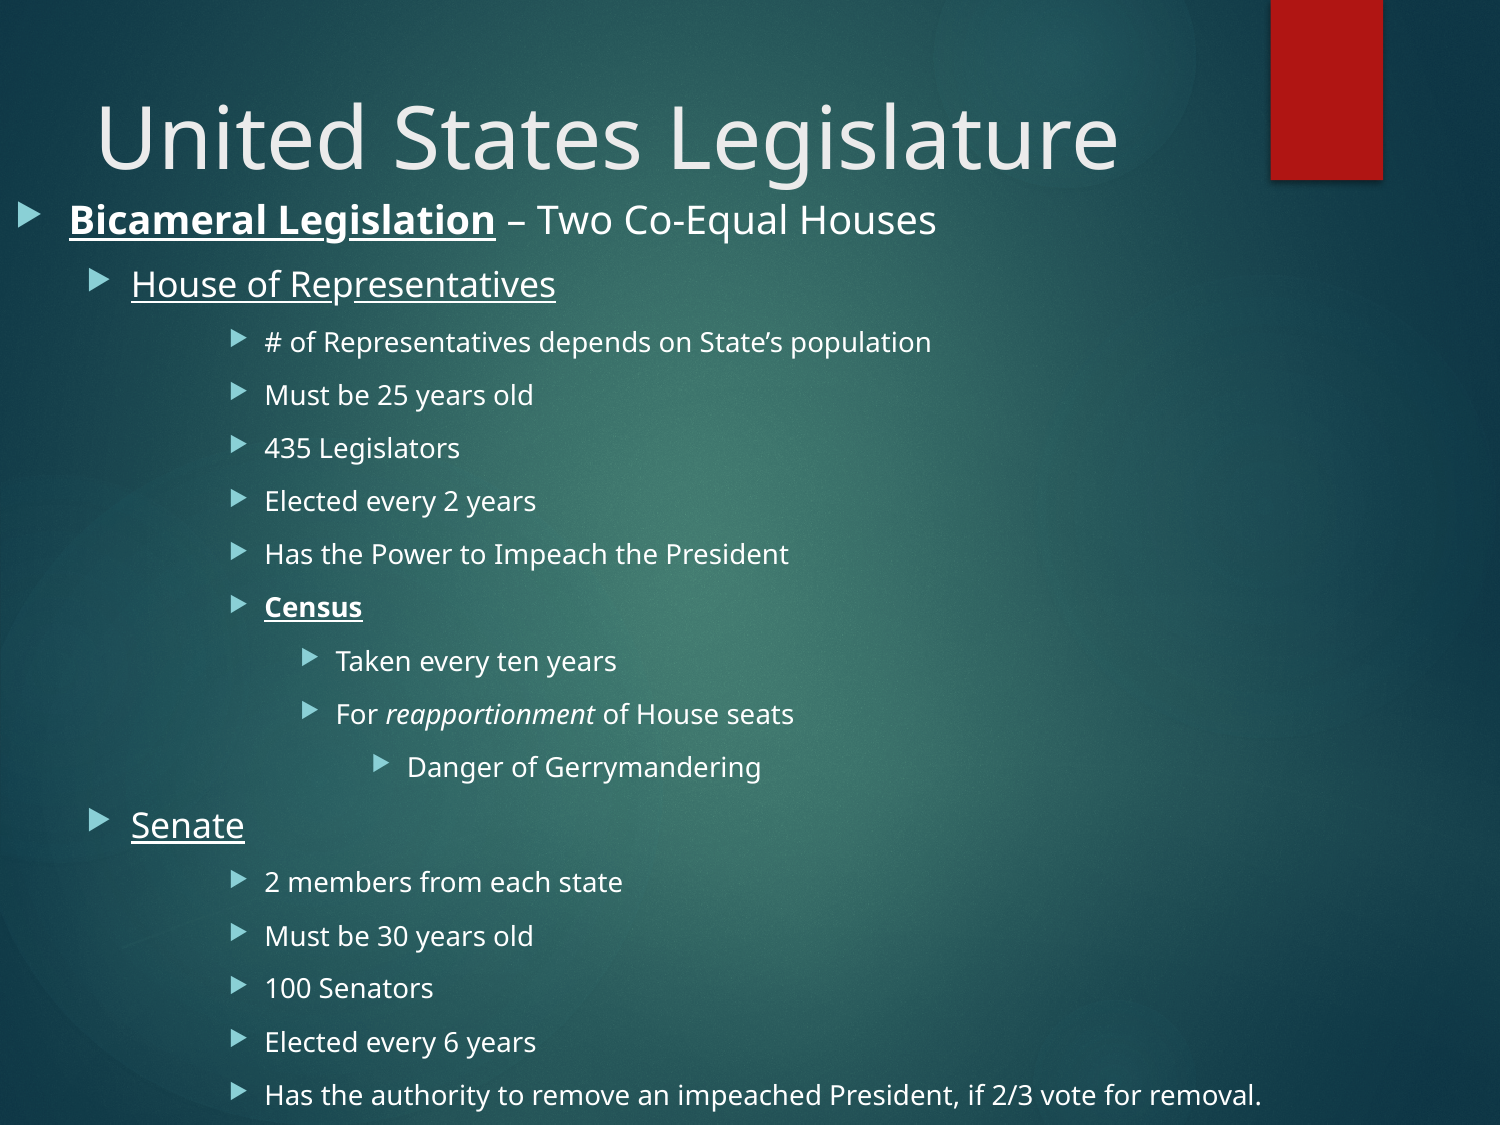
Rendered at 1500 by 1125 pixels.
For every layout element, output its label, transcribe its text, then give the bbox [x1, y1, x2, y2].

list Bicameral Legislation – Two Co-Equal Houses House of Representatives # of Representatives depends on State’s population Must be 25 years old 435 Legislators Elected every 2 years Has the Power to Impeach the President Census Taken every ten years For reapportionment of House seats Danger of Gerrymandering Senate 2 members from each state Must be 30 years old 100 Senators Elected every 6 years Has the authority to remove an impeached President, if 2/3 vote for removal. [0, 187, 1500, 1125]
title United States Legislature [79, 74, 1237, 187]
